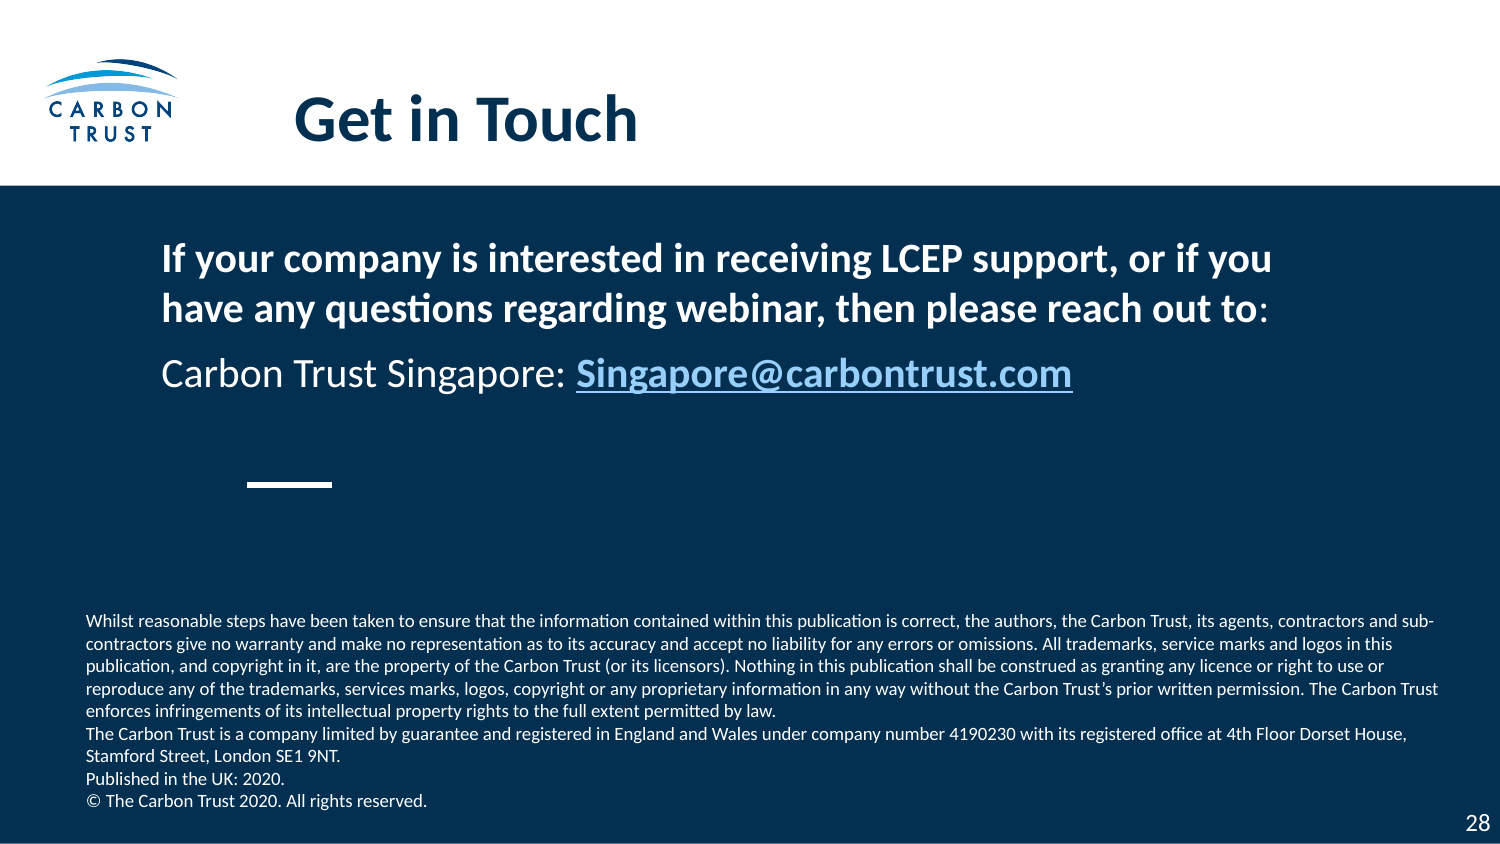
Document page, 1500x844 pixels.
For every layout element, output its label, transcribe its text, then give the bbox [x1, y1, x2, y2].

subtitle If your company is interested in receiving LCEP support, or if you have any questions regarding webinar, then please reach out to: Carbon Trust Singapore: Singapore@carbontrust.com [161, 230, 1367, 290]
slide_number 27 [1456, 798, 1500, 844]
picture [44, 59, 178, 142]
title Get in Touch [295, 50, 1500, 156]
text_box Whilst reasonable steps have been taken to ensure that the information contained within this publication is correct, the authors, the Carbon Trust, its agents, contractors and sub-contractors give no warranty and make no representation as to its accuracy and accept no liability for any errors or omissions. All trademarks, service marks and logos in this publication, and copyright in it, are the property of the Carbon Trust (or its licensors). Nothing in this publication shall be construed as granting any licence or right to use or reproduce any of the trademarks, services marks, logos, copyright or any proprietary information in any way without the Carbon Trust’s prior written permission. The Carbon Trust enforces infringements of its intellectual property rights to the full extent permitted by law. The Carbon Trust is a company limited by guarantee and registered in England and Wales under company number 4190230 with its registered office at 4th Floor Dorset House, Stamford Street, London SE1 9NT. Published in the UK: 2020. © The Carbon Trust 2020. All rights reserved. [71, 601, 1457, 819]
